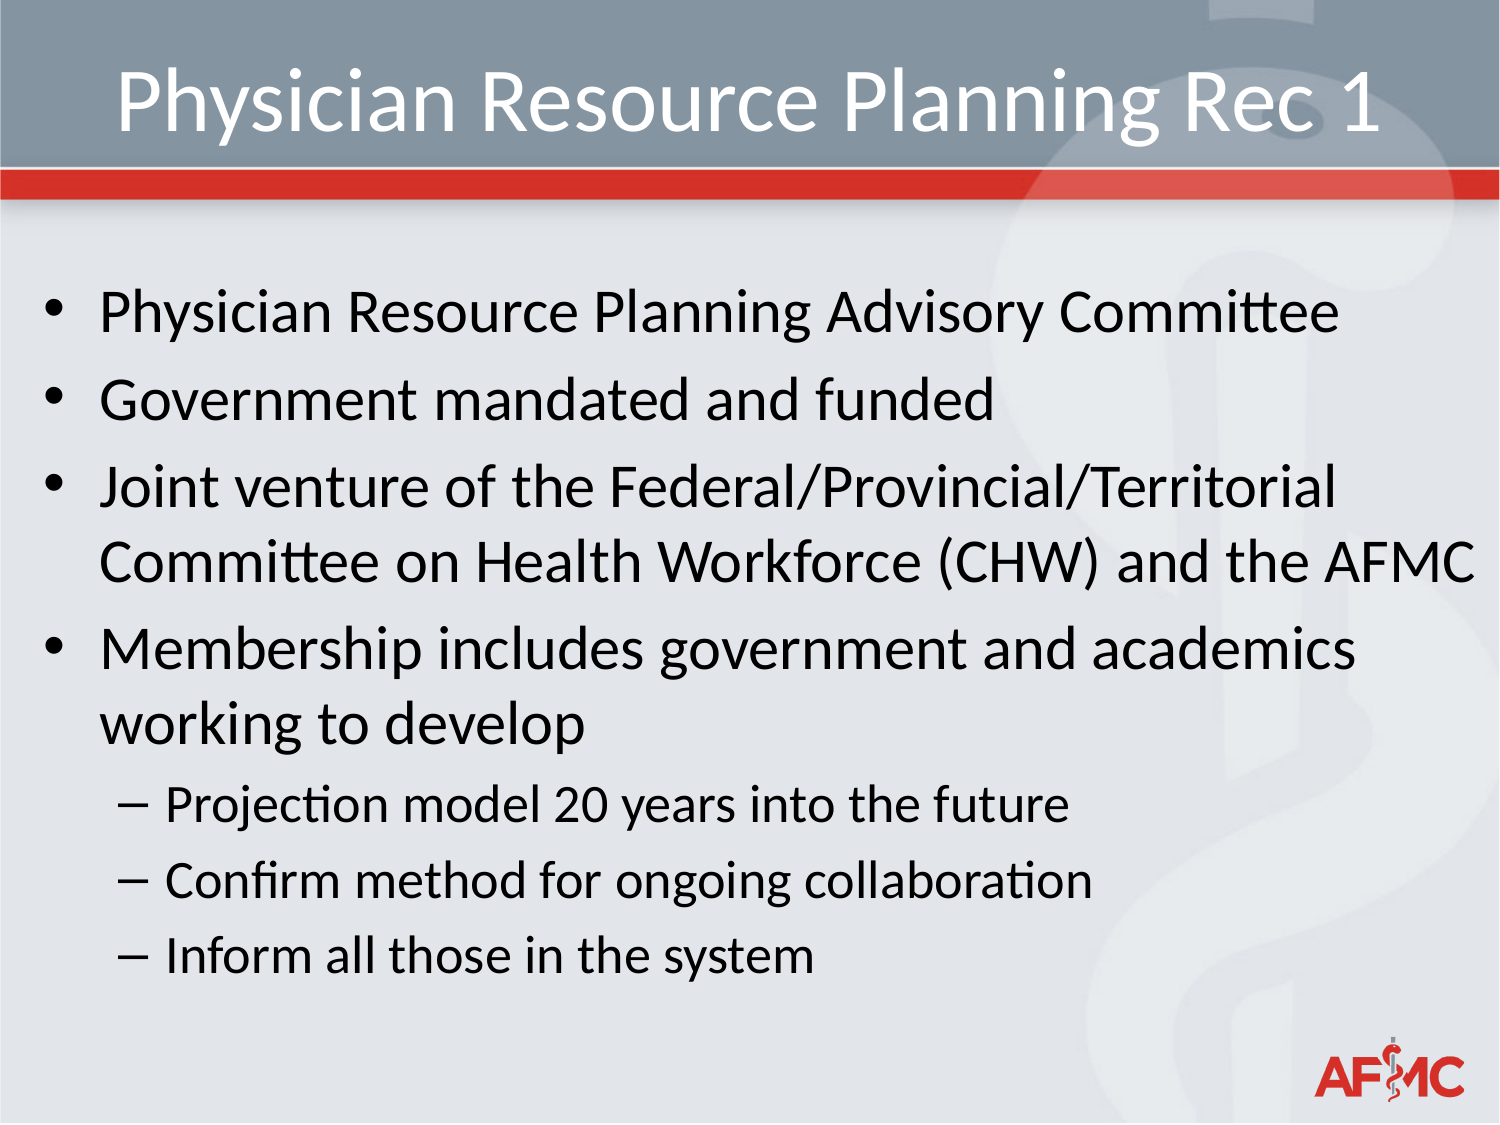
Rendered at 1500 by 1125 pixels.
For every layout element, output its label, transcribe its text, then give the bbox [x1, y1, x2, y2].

picture [0, 0, 1500, 1123]
list Physician Resource Planning Advisory Committee Government mandated and funded Joint venture of the Federal/Provincial/Territorial Committee on Health Workforce (CHW) and the AFMC Membership includes government and academics working to develop Projection model 20 years into the future Confirm method for ongoing collaboration Inform all those in the system [28, 262, 1500, 1005]
title Physician Resource Planning Rec 1 [75, 0, 1425, 189]
